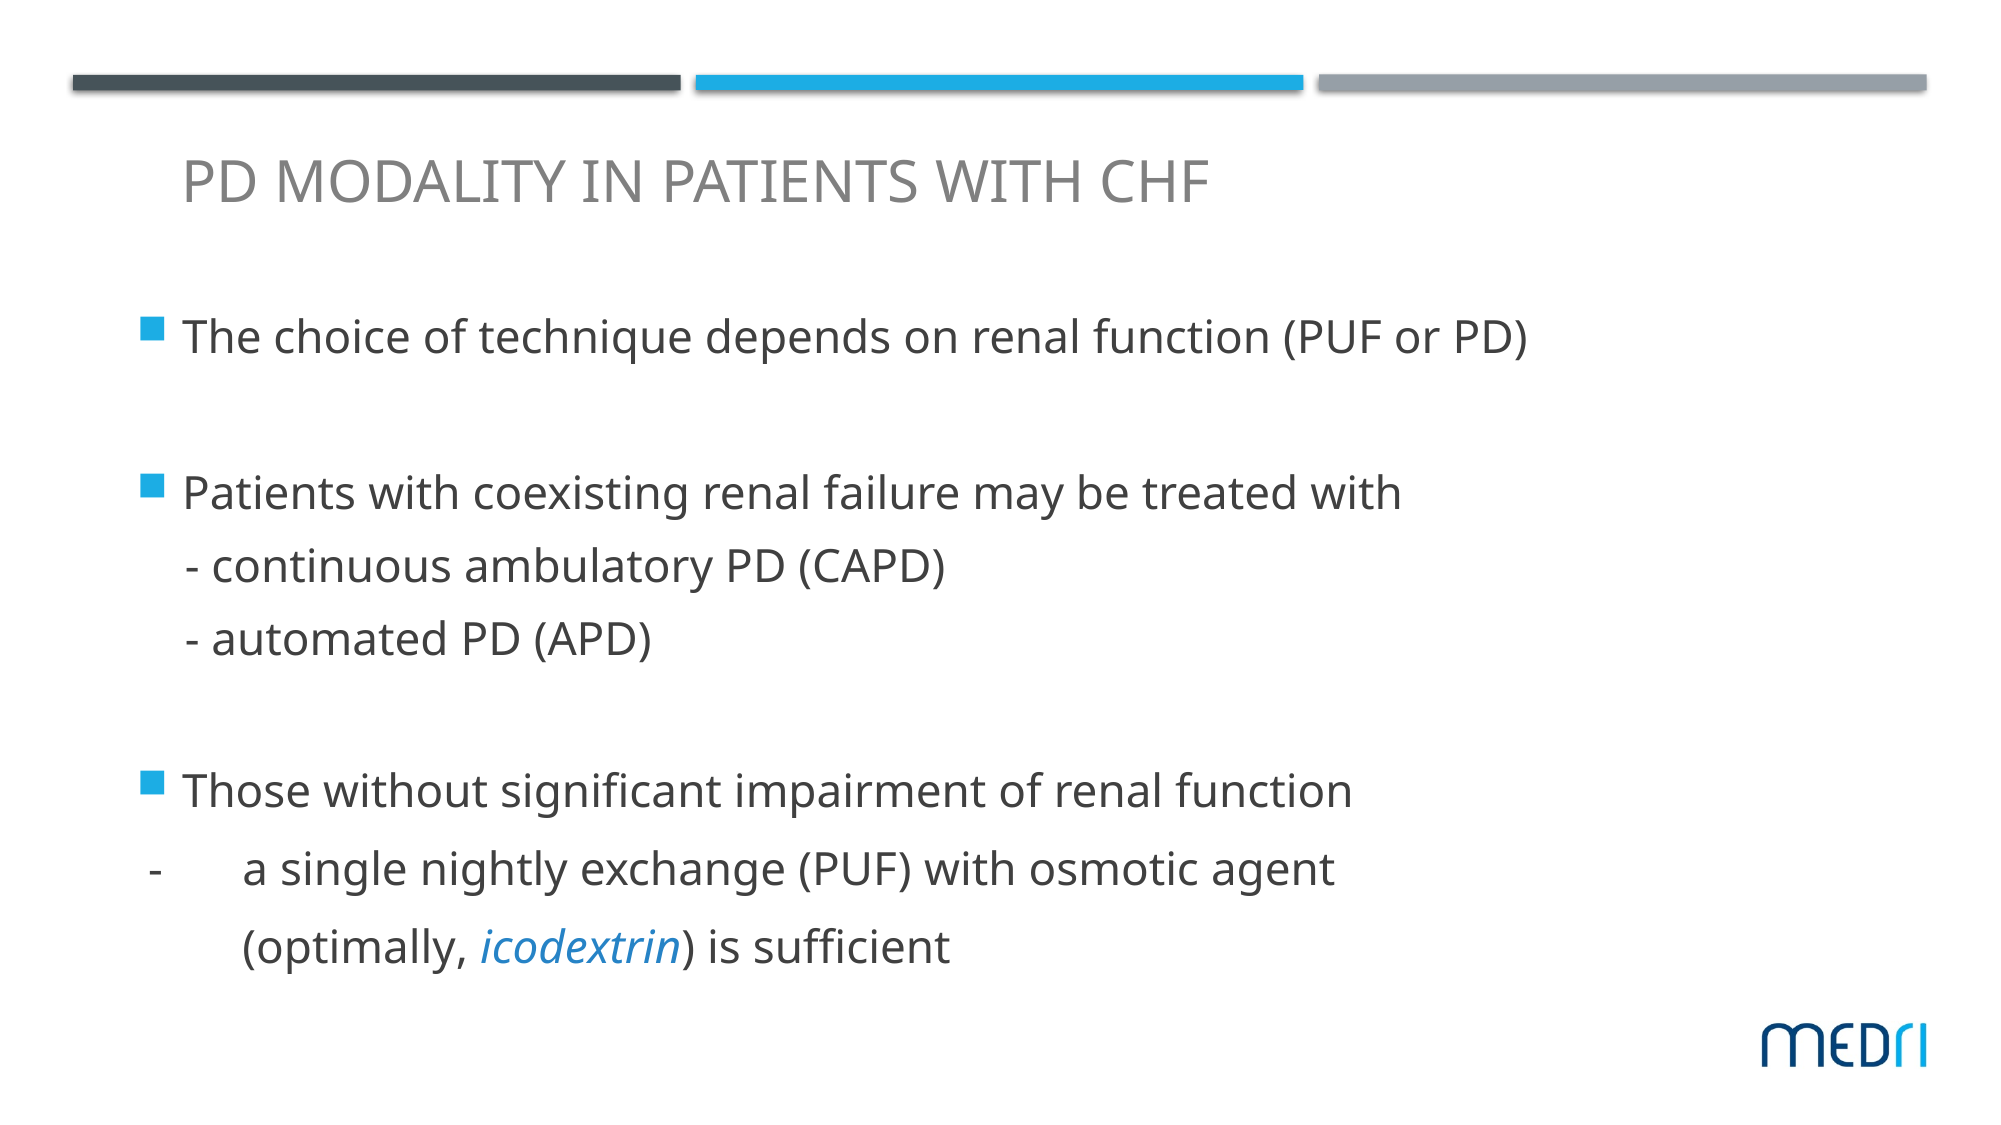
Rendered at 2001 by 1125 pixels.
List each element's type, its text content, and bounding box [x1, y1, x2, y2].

list The choice of technique depends on renal function (PUF or PD) Patients with coexisting renal failure may be treated with - continuous ambulatory PD (CAPD) - automated PD (APD) Those without significant impairment of renal function - a single nightly exchange (PUF) with osmotic agent (optimally, icodextrin) is sufficient [121, 246, 1671, 989]
picture [1759, 1020, 1927, 1070]
title PD MODALITY IN PATIENTS WITH CHF [166, 136, 1810, 282]
